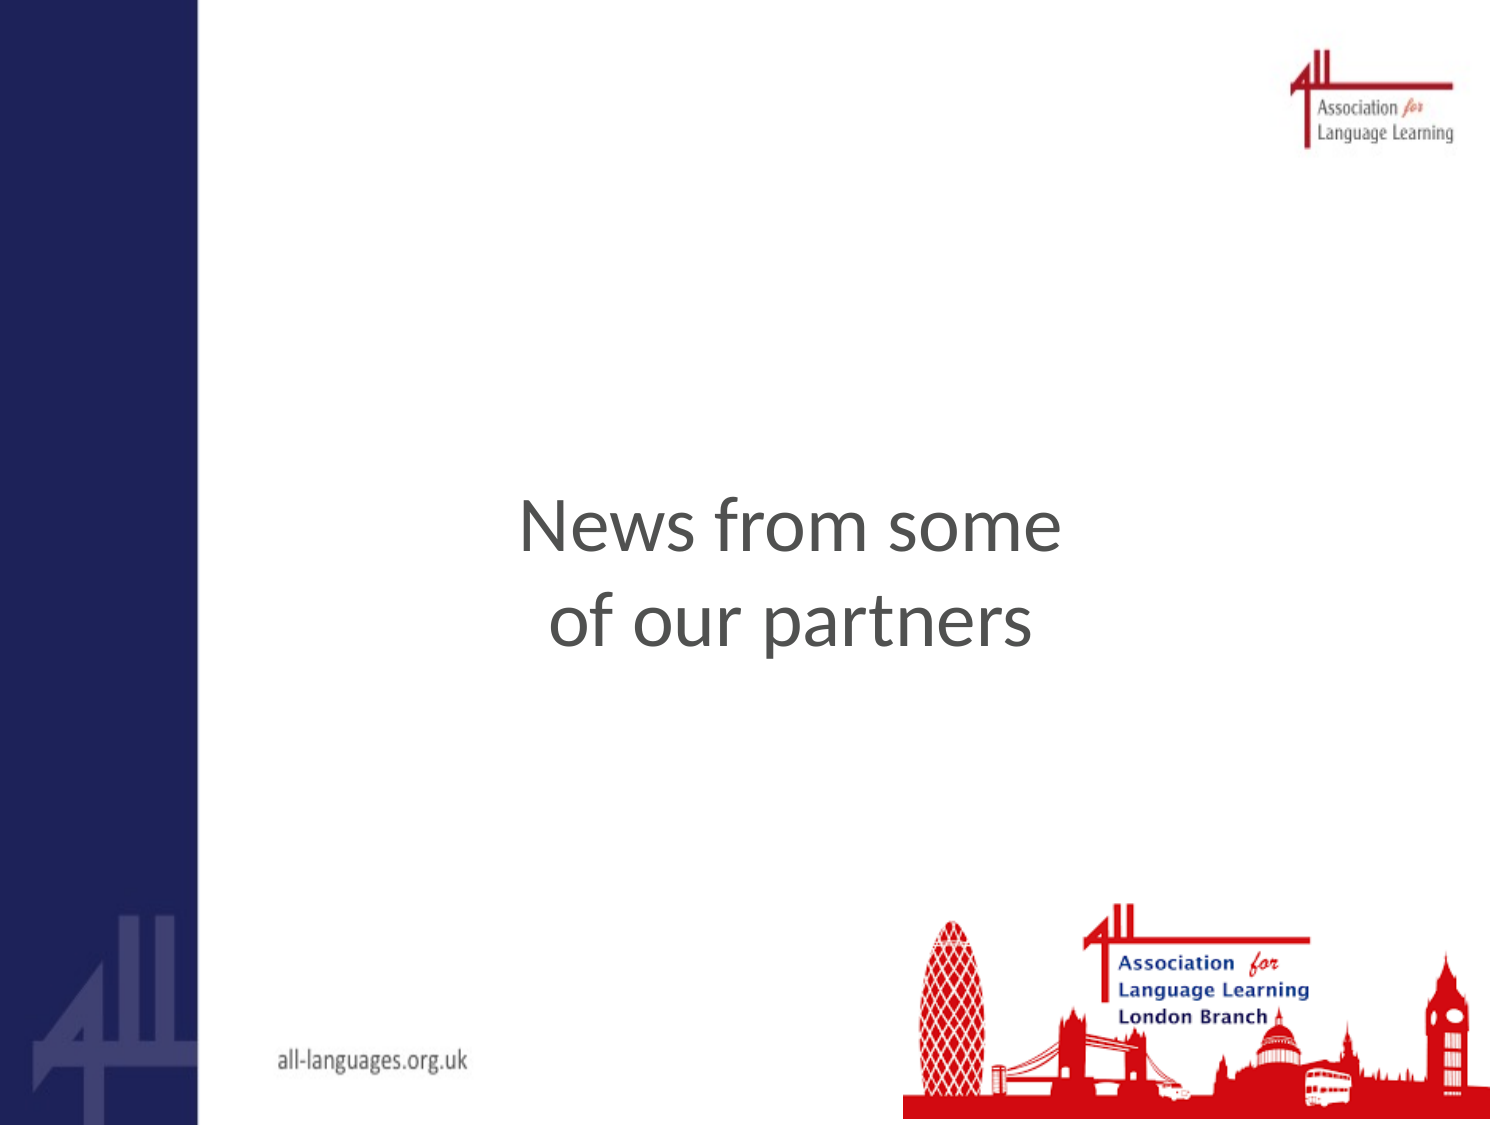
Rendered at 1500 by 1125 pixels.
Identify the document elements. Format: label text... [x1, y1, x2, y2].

picture [0, 0, 1500, 1125]
text_box News from some of our partners [478, 420, 1104, 705]
